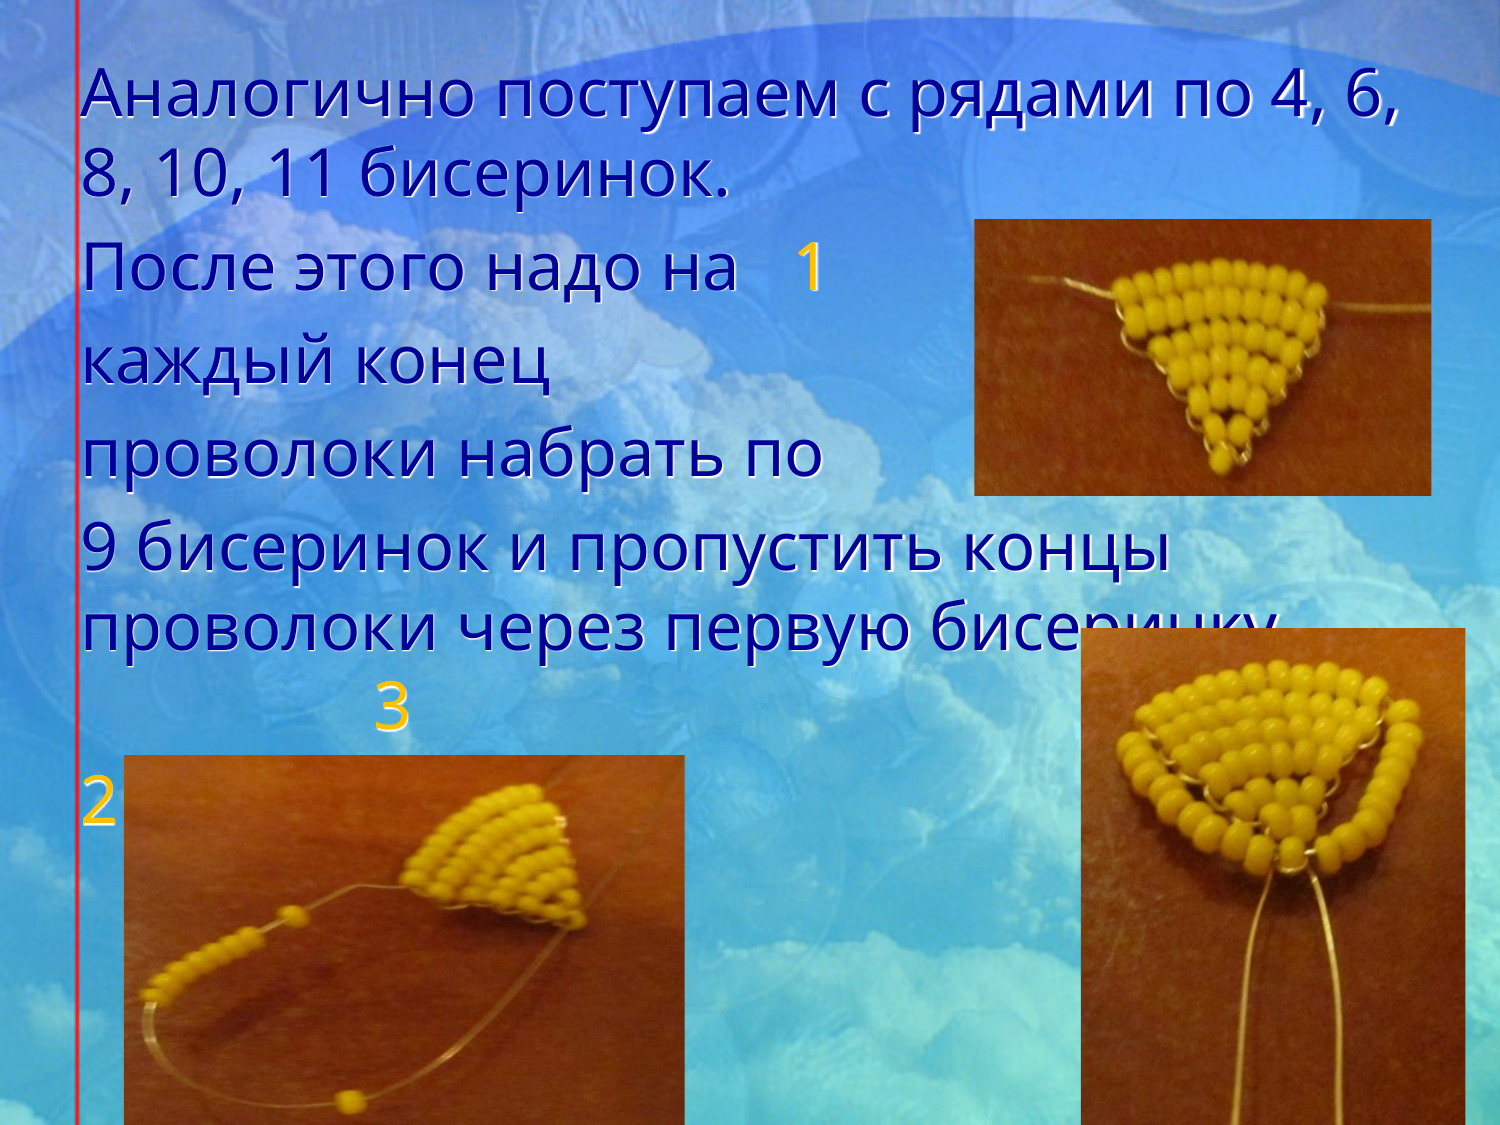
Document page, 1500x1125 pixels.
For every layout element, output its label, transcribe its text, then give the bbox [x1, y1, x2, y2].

list Аналогично поступаем с рядами по 4, 6, 8, 10, 11 бисеринок. После этого надо на 1 каждый конец проволоки набрать по 9 бисеринок и пропустить концы проволоки через первую бисеринку. 3 2 [64, 42, 1425, 1000]
picture [0, 0, 1500, 1125]
